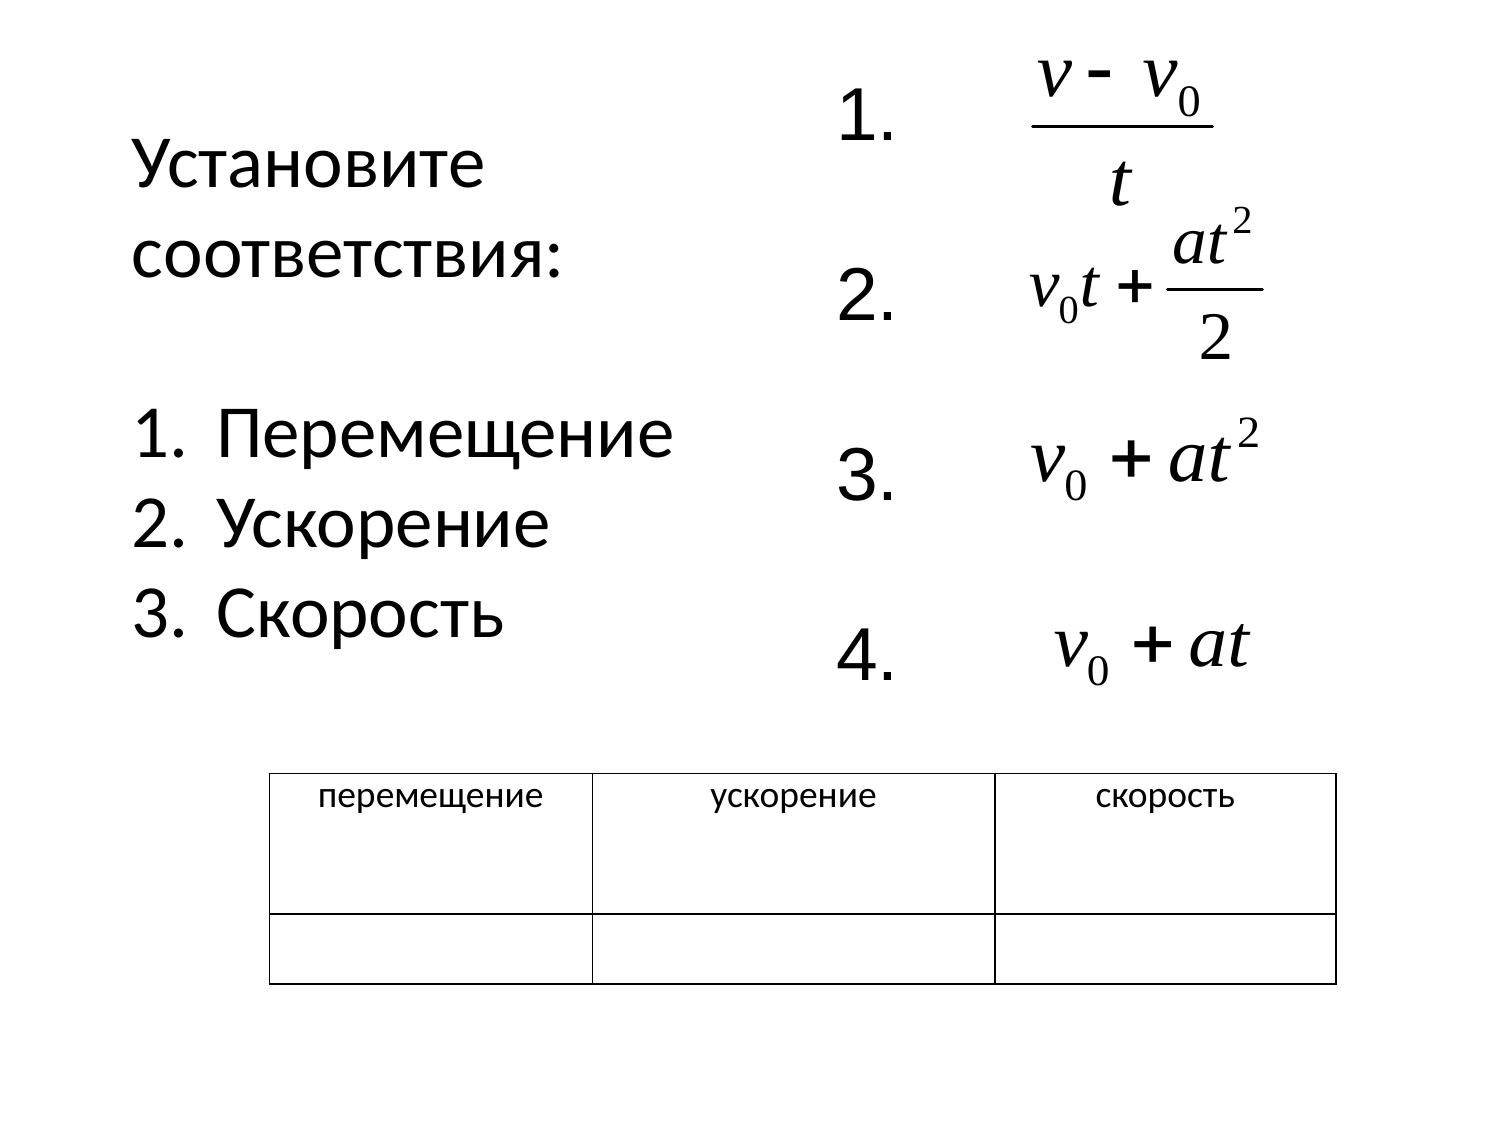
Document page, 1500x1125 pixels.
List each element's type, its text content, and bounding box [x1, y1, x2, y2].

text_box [1019, 398, 1278, 521]
table_cell [593, 915, 994, 983]
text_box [1042, 585, 1290, 705]
table_cell [996, 915, 1335, 983]
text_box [1019, 23, 1232, 186]
table_cell [270, 915, 592, 983]
table_header скорость [996, 774, 1335, 913]
text_box Установите соответствия: Перемещение Ускорение Скорость [117, 105, 938, 751]
table_header перемещение [270, 774, 592, 913]
table_header ускорение [593, 774, 994, 913]
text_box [1019, 187, 1280, 376]
text_box 1. 2. 3. 4. [691, 58, 1043, 704]
